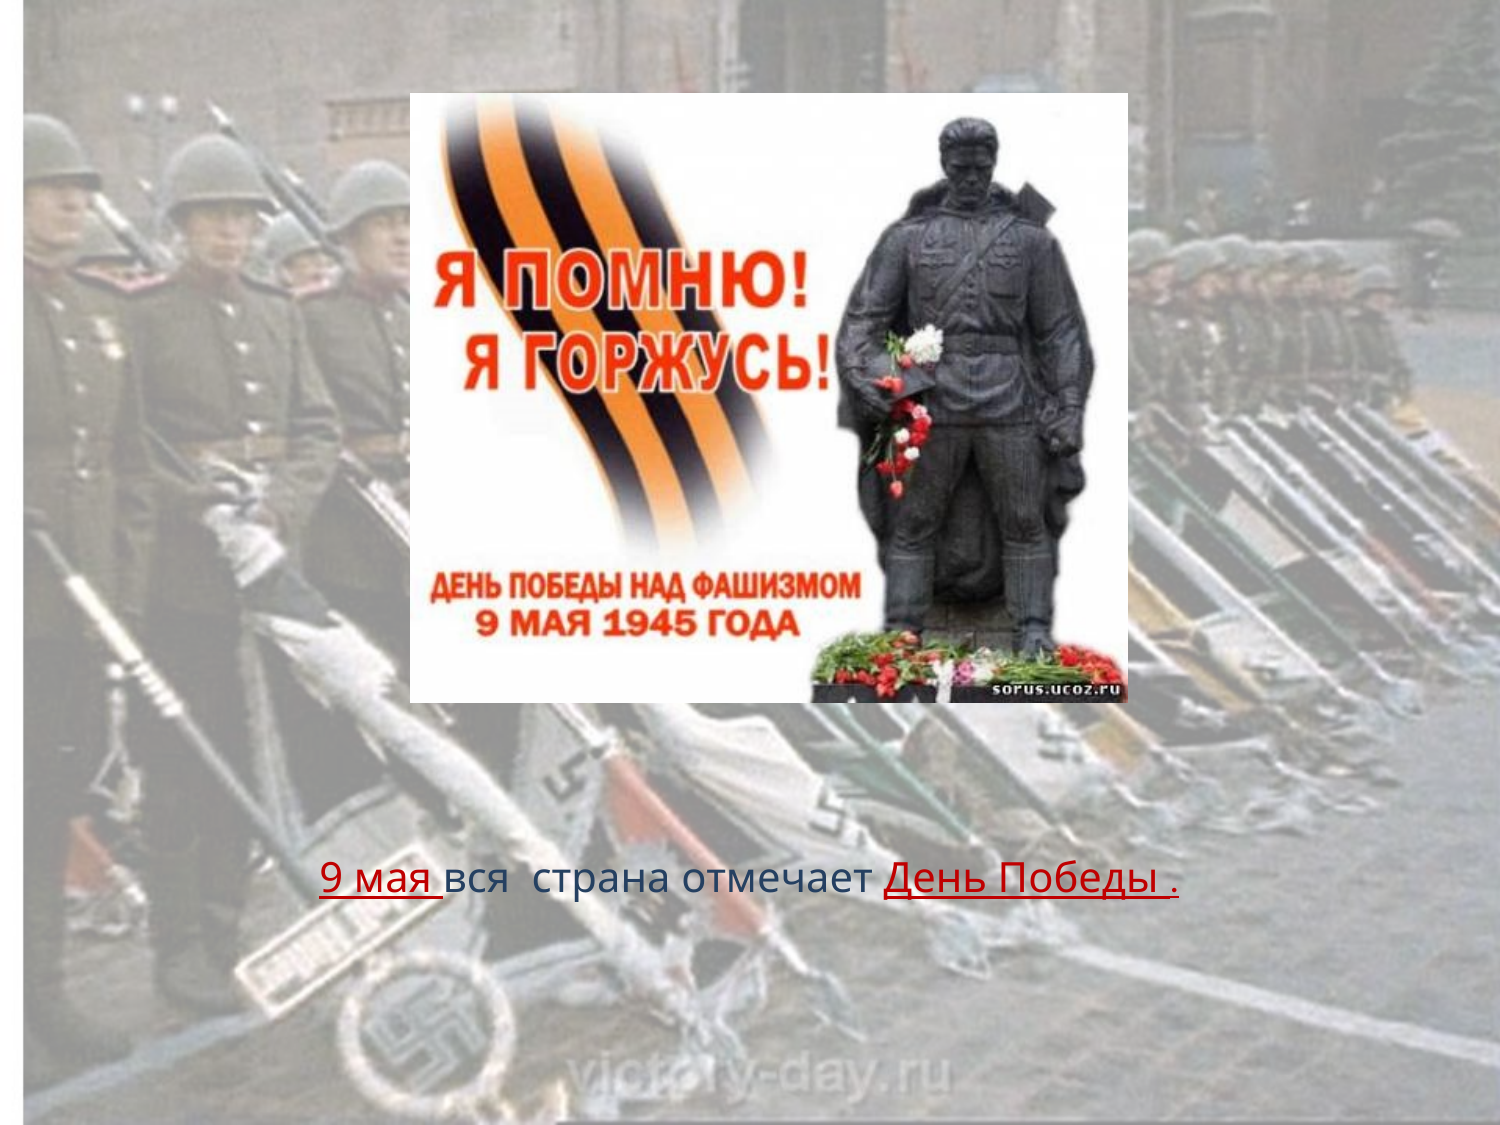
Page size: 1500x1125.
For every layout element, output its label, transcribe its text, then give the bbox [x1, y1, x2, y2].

picture [409, 93, 1128, 704]
text_box 9 мая вся страна отмечает День Победы . [304, 843, 1338, 909]
